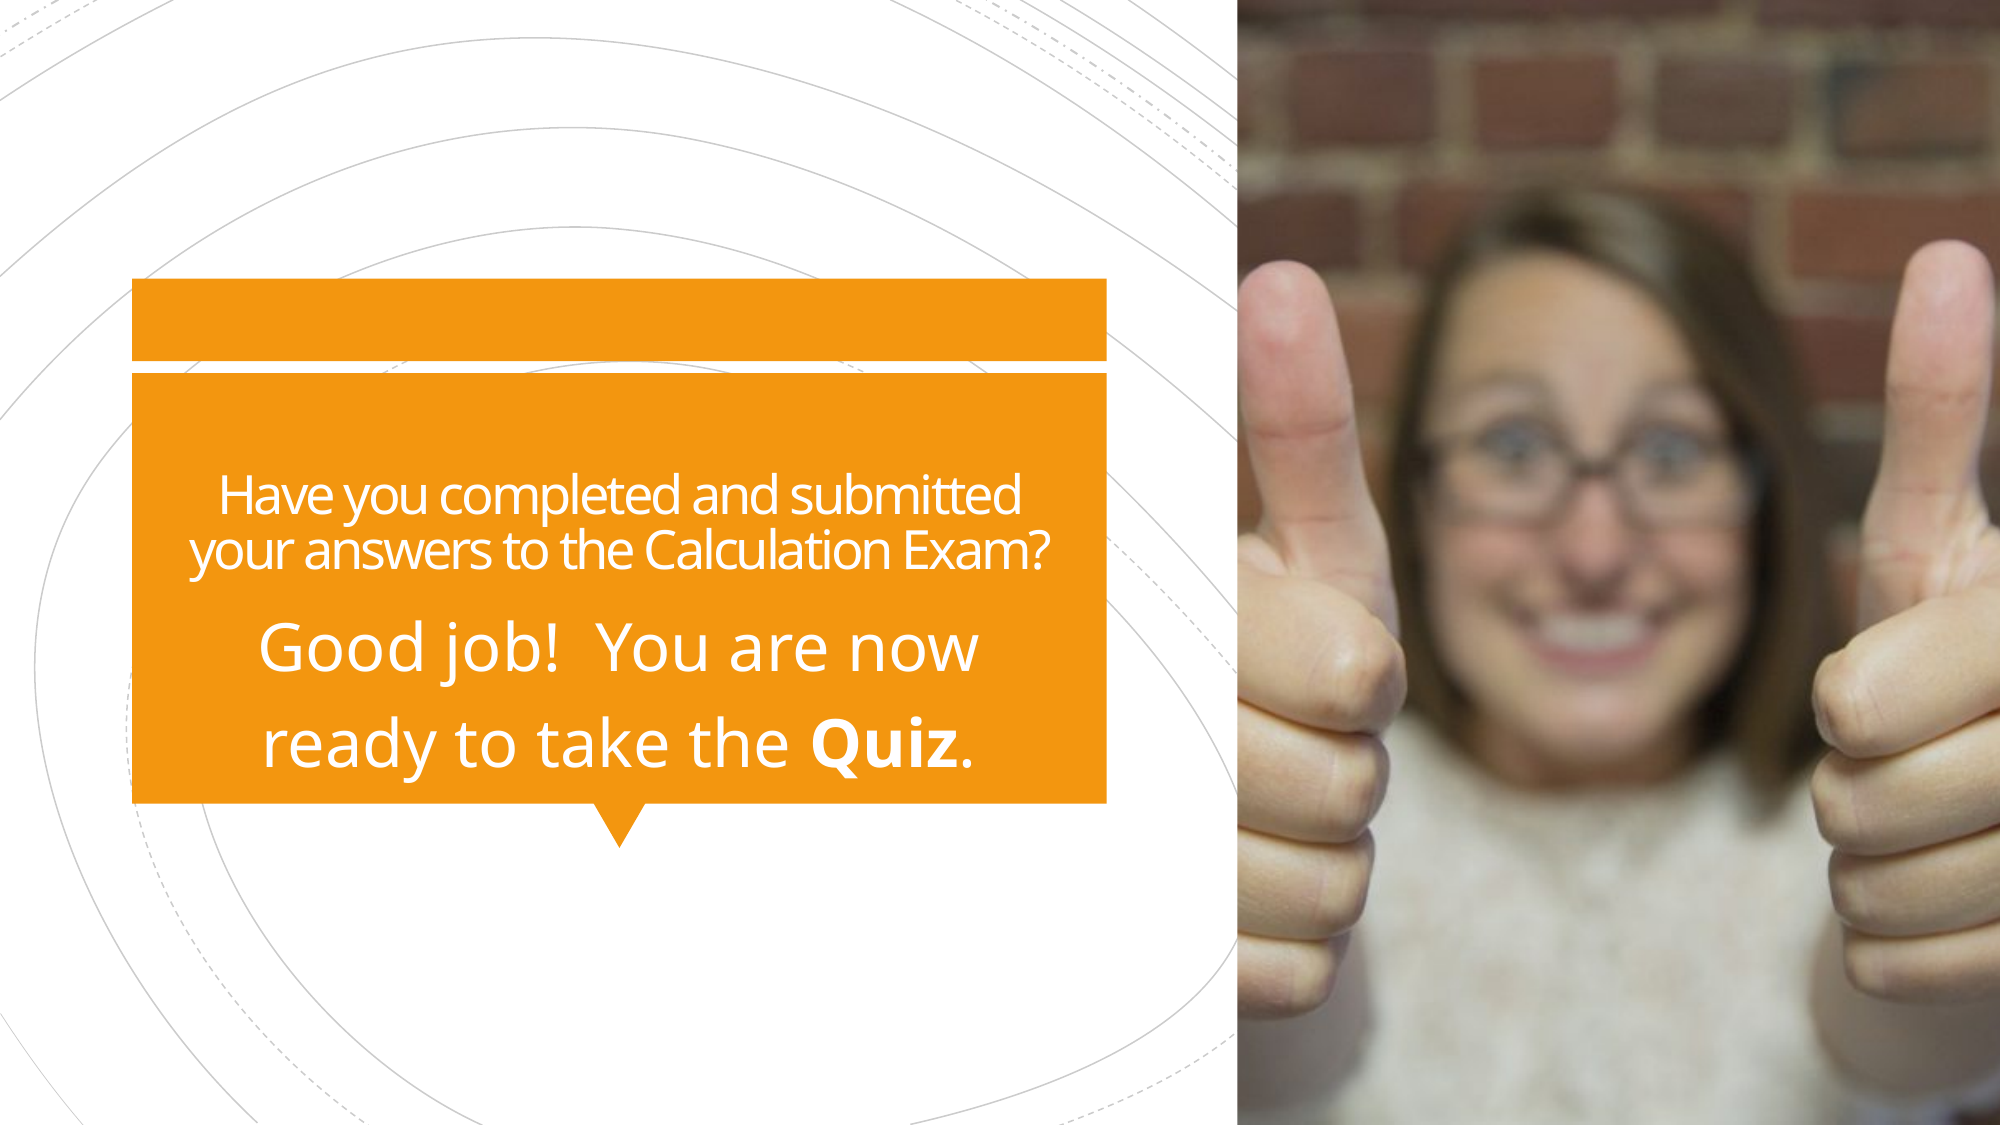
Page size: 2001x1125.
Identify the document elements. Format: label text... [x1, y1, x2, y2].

title Have you completed and submitted your answers to the Calculation Exam? [145, 387, 1093, 581]
list Good job! You are now ready to take the Quiz. [145, 581, 1093, 791]
picture [1237, 0, 2000, 1125]
